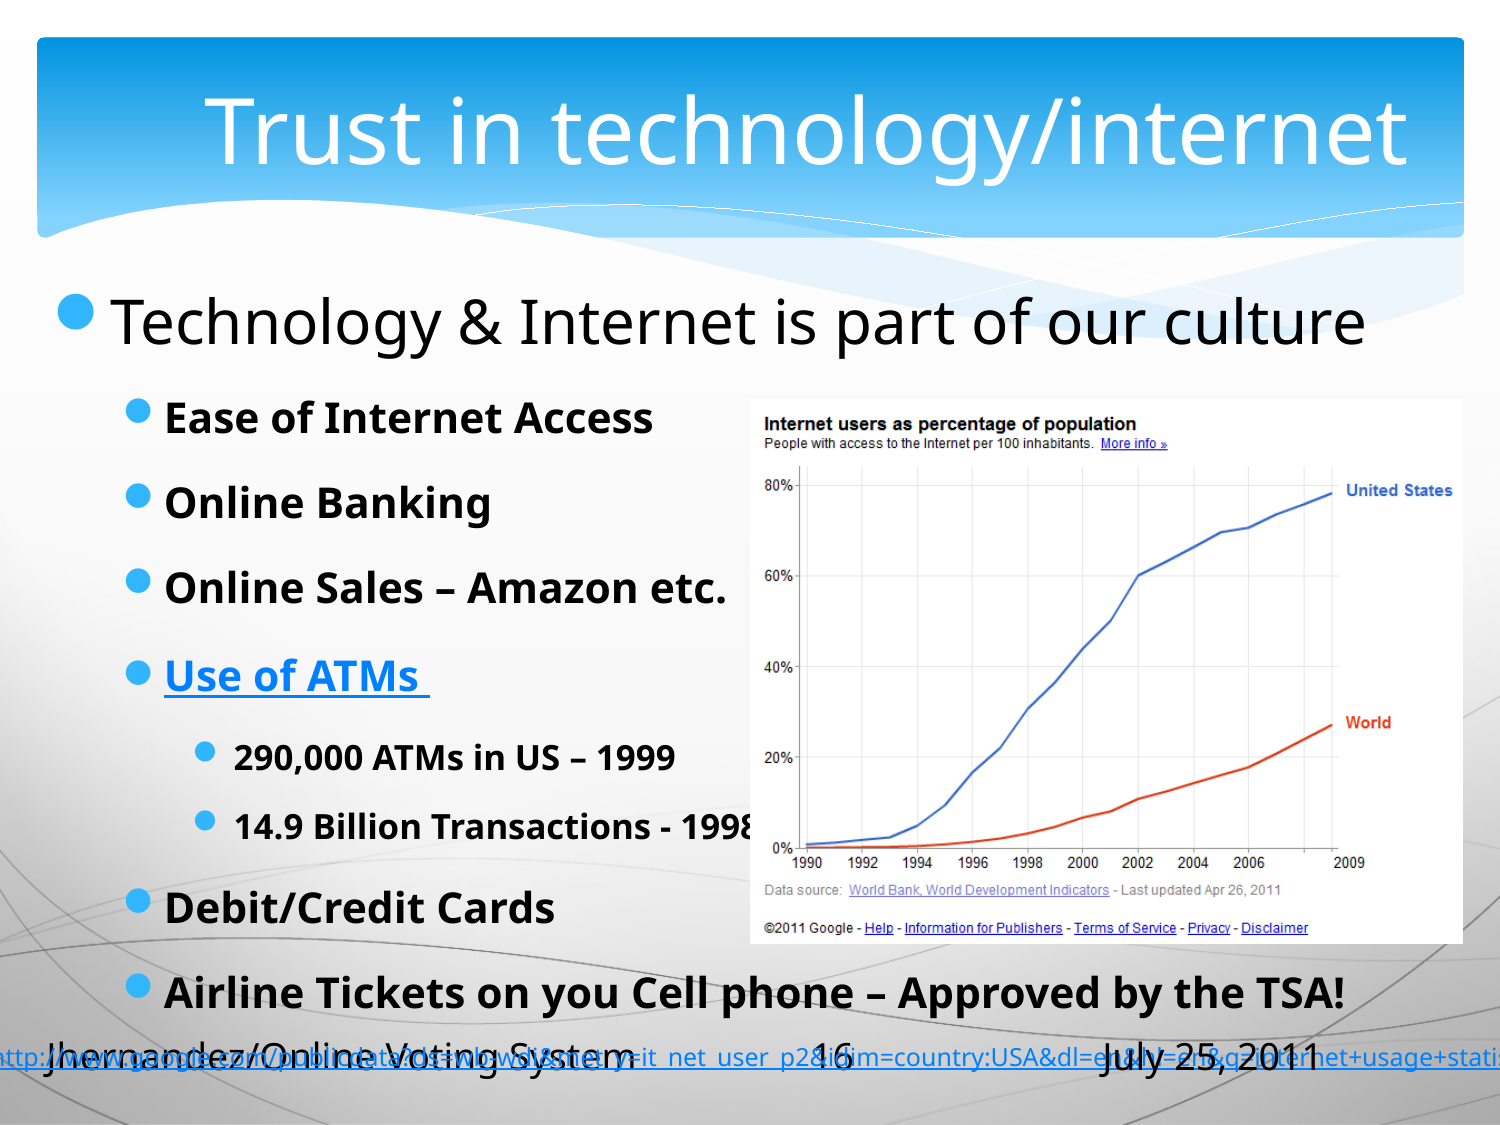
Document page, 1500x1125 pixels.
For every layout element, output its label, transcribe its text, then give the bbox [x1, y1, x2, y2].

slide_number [1087, 1025, 1469, 1086]
slide_number 16 [737, 1025, 928, 1085]
picture [749, 399, 1463, 944]
title Trust in technology/internet [75, 55, 1425, 200]
list Technology & Internet is part of our culture Ease of Internet Access Online Banking Online Sales – Amazon etc. Use of ATMs 290,000 ATMs in US – 1999 14.9 Billion Transactions - 1998 Debit/Credit Cards Airline Tickets on you Cell phone – Approved by the TSA! [37, 237, 1450, 1034]
footer Jhernandez/Online Voting System [31, 1025, 653, 1086]
text_box http://www.google.com/publicdata?ds=wb-wdi&met_y=it_net_user_p2&idim=country:USA&dl=en&hl=en&q=internet+usage+statistics [0, 1034, 1500, 1125]
